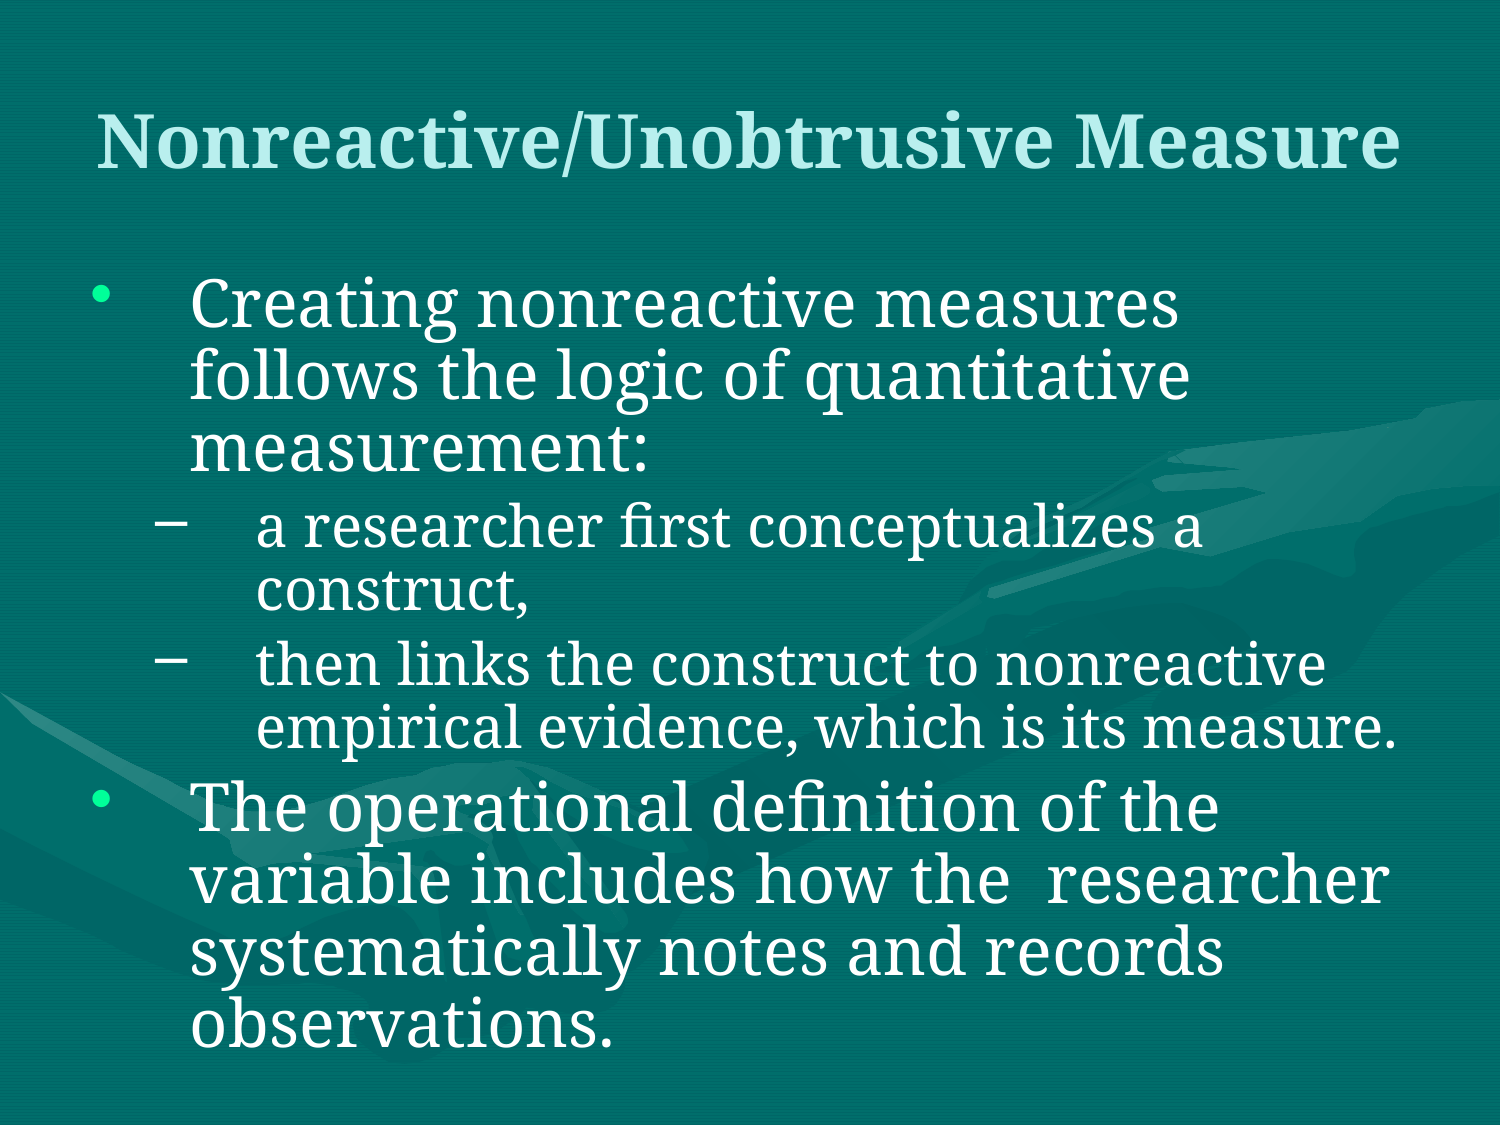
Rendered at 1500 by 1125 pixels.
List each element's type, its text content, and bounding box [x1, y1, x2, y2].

title Nonreactive/Unobtrusive Measure [74, 44, 1426, 233]
list Creating nonreactive measures follows the logic of quantitative measurement: a researcher first conceptualizes a construct, then links the construct to nonreactive empirical evidence, which is its measure. The operational definition of the variable includes how the researcher systematically notes and records observations. [74, 262, 1426, 1001]
